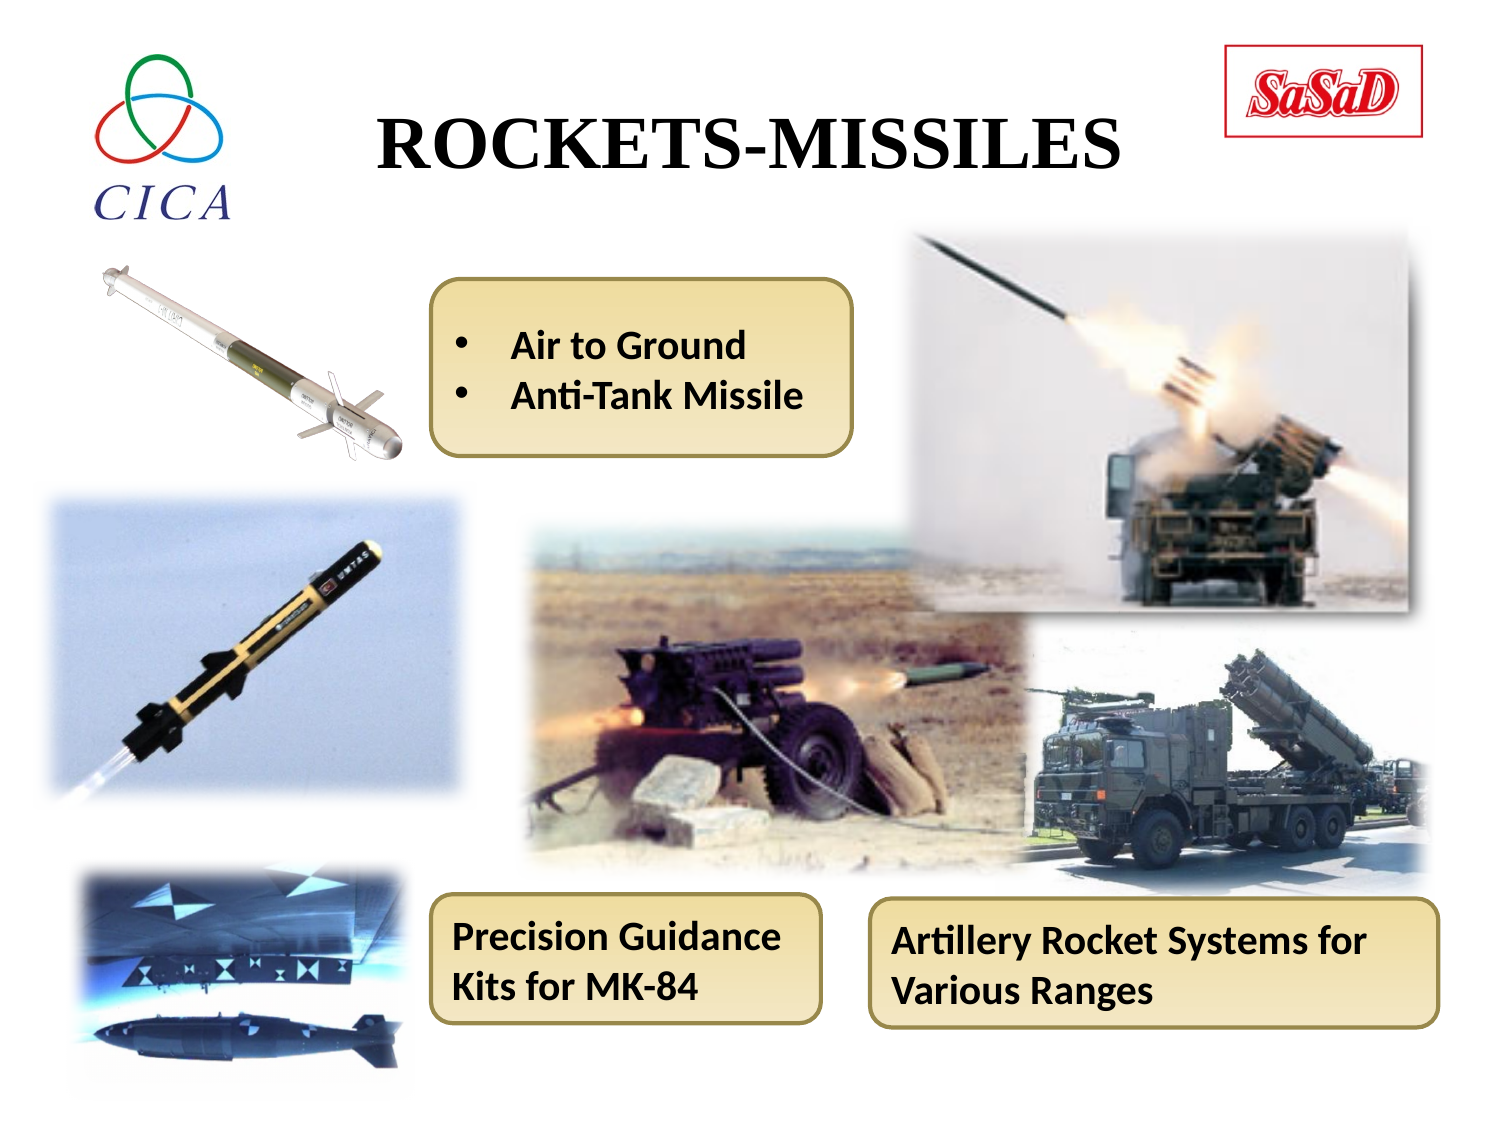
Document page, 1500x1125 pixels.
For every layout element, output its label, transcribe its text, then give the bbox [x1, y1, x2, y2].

title ROCKETS-MISSILES [75, 45, 1425, 233]
picture [513, 216, 1436, 906]
text_box Air to Ground Anti-Tank Missile [428, 276, 854, 459]
picture [66, 857, 416, 1101]
text_box Artillery Rocket Systems for Various Ranges [867, 896, 1441, 1030]
text_box Precision Guidance Kits for MK-84 [428, 892, 823, 1026]
picture [33, 257, 478, 810]
